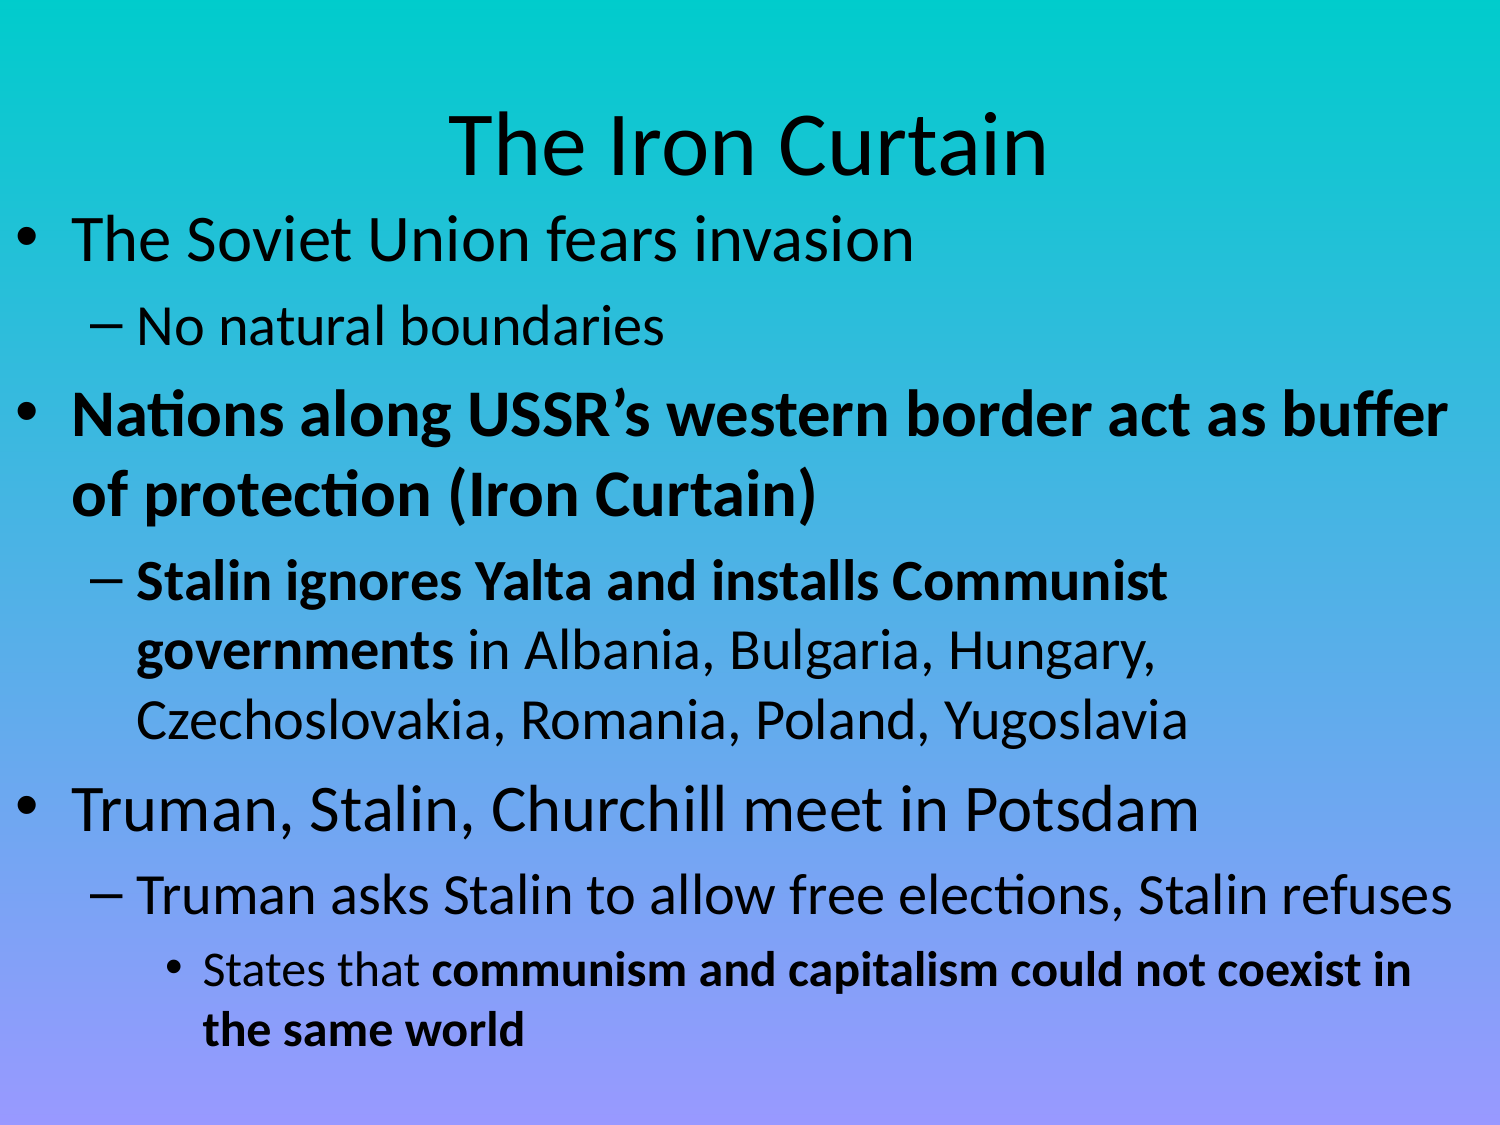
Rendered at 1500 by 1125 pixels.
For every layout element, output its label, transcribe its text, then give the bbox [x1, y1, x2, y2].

list The Soviet Union fears invasion No natural boundaries Nations along USSR’s western border act as buffer of protection (Iron Curtain) Stalin ignores Yalta and installs Communist governments in Albania, Bulgaria, Hungary, Czechoslovakia, Romania, Poland, Yugoslavia Truman, Stalin, Churchill meet in Potsdam Truman asks Stalin to allow free elections, Stalin refuses States that communism and capitalism could not coexist in the same world [0, 187, 1500, 1125]
title The Iron Curtain [75, 45, 1425, 187]
